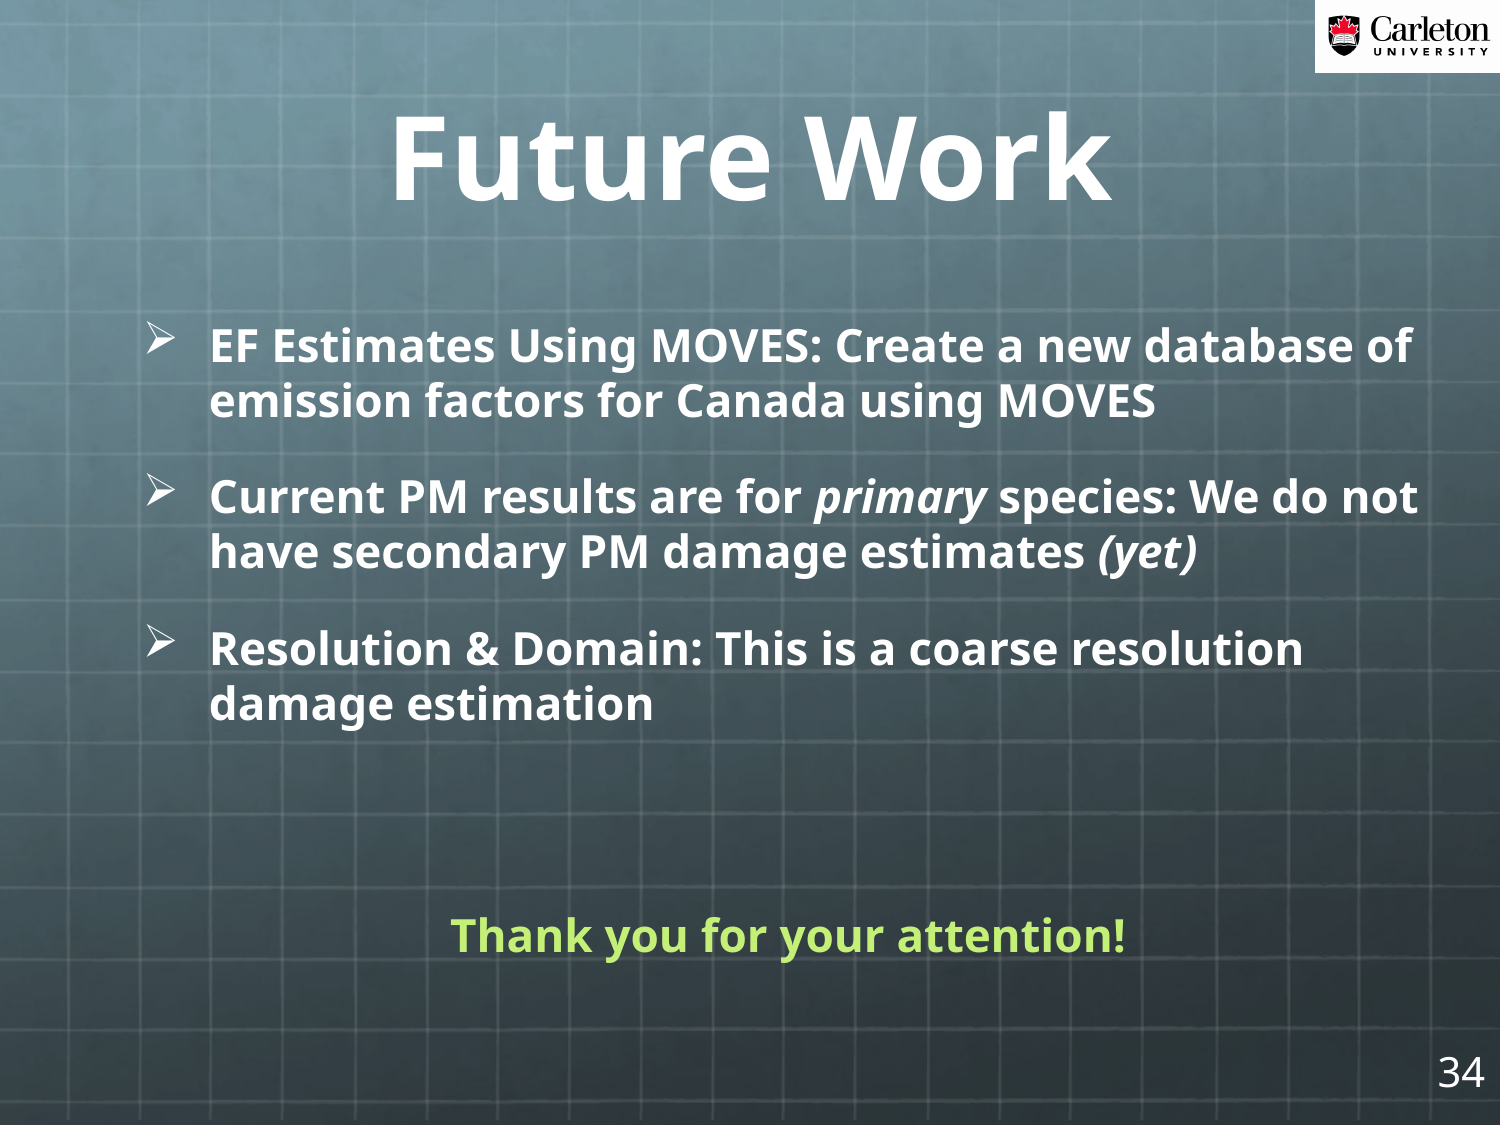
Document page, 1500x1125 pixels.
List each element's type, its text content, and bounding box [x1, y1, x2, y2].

text_box 34 [1422, 1038, 1500, 1104]
list EF Estimates Using MOVES: Create a new database of emission factors for Canada using MOVES Current PM results are for primary species: We do not have secondary PM damage estimates (yet) Resolution & Domain: This is a coarse resolution damage estimation Thank you for your attention! [127, 308, 1449, 1105]
picture [0, 0, 1500, 1125]
title Future Work [127, 17, 1372, 289]
